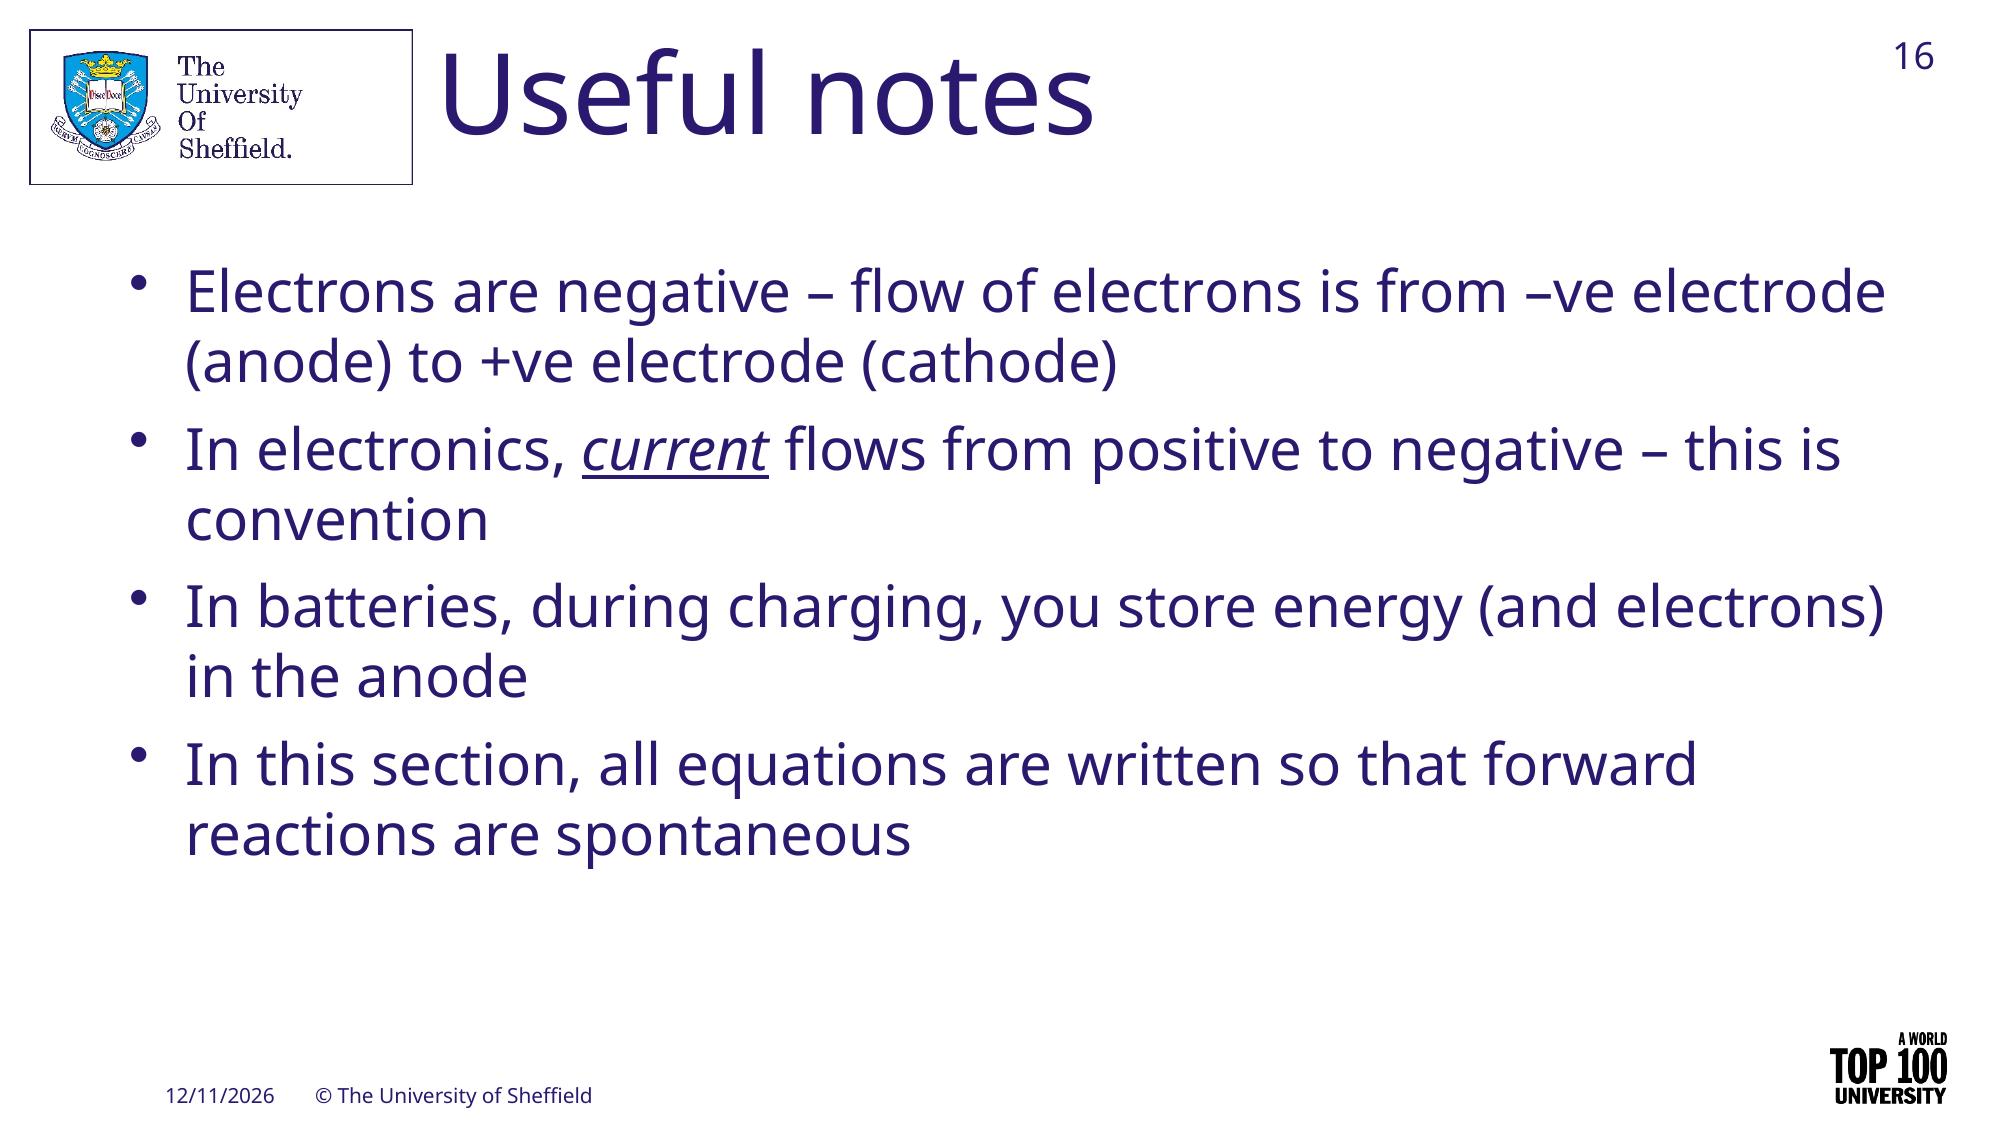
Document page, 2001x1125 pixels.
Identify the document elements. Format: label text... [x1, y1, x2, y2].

picture [29, 29, 413, 185]
picture [1830, 1032, 1947, 1104]
footer © The University of Sheffield [299, 1074, 1434, 1125]
title Useful notes [421, 37, 1721, 163]
slide_number 16 [1533, 24, 1951, 101]
list Electrons are negative – flow of electrons is from –ve electrode (anode) to +ve electrode (cathode) In electronics, current flows from positive to negative – this is convention In batteries, during charging, you store energy (and electrons) in the anode In this section, all equations are written so that forward reactions are spontaneous [114, 246, 1915, 965]
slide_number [149, 1074, 299, 1125]
